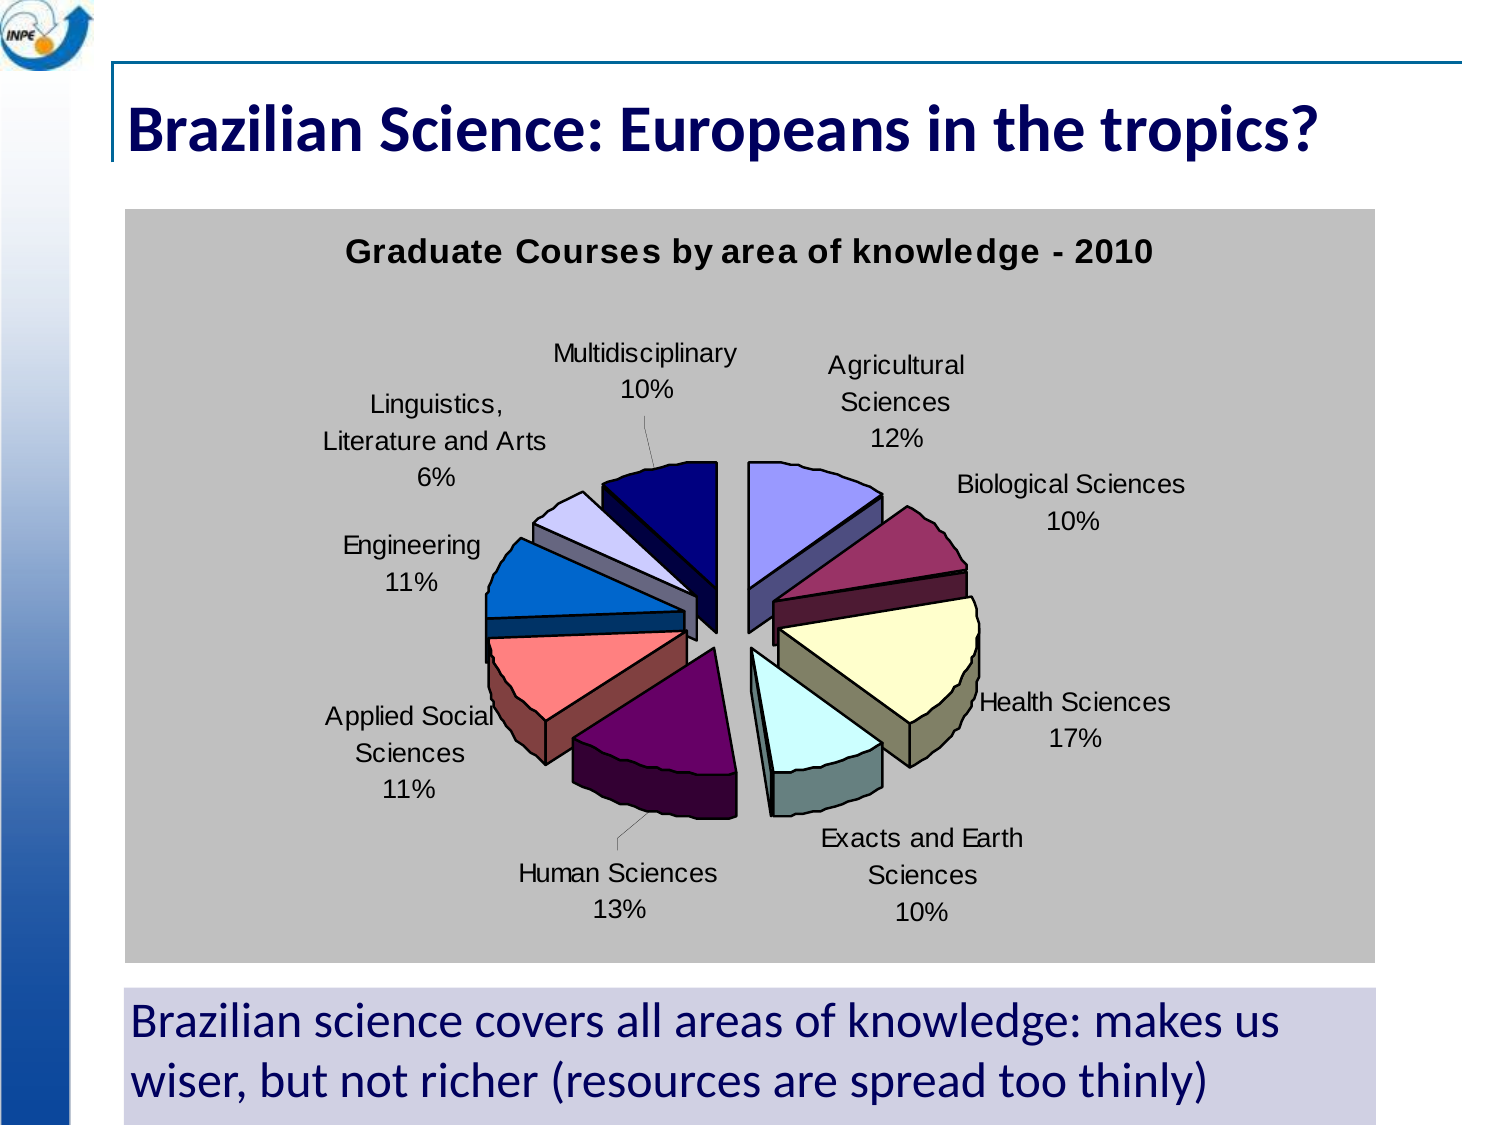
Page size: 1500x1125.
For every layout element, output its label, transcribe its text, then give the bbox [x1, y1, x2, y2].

title Brazilian Science: Europeans in the tropics? [112, 62, 1483, 188]
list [111, 195, 1389, 973]
picture [0, 0, 94, 1125]
text_box Brazilian science covers all areas of knowledge: makes us wiser, but not richer (resources are spread too thinly) [123, 987, 1376, 1125]
